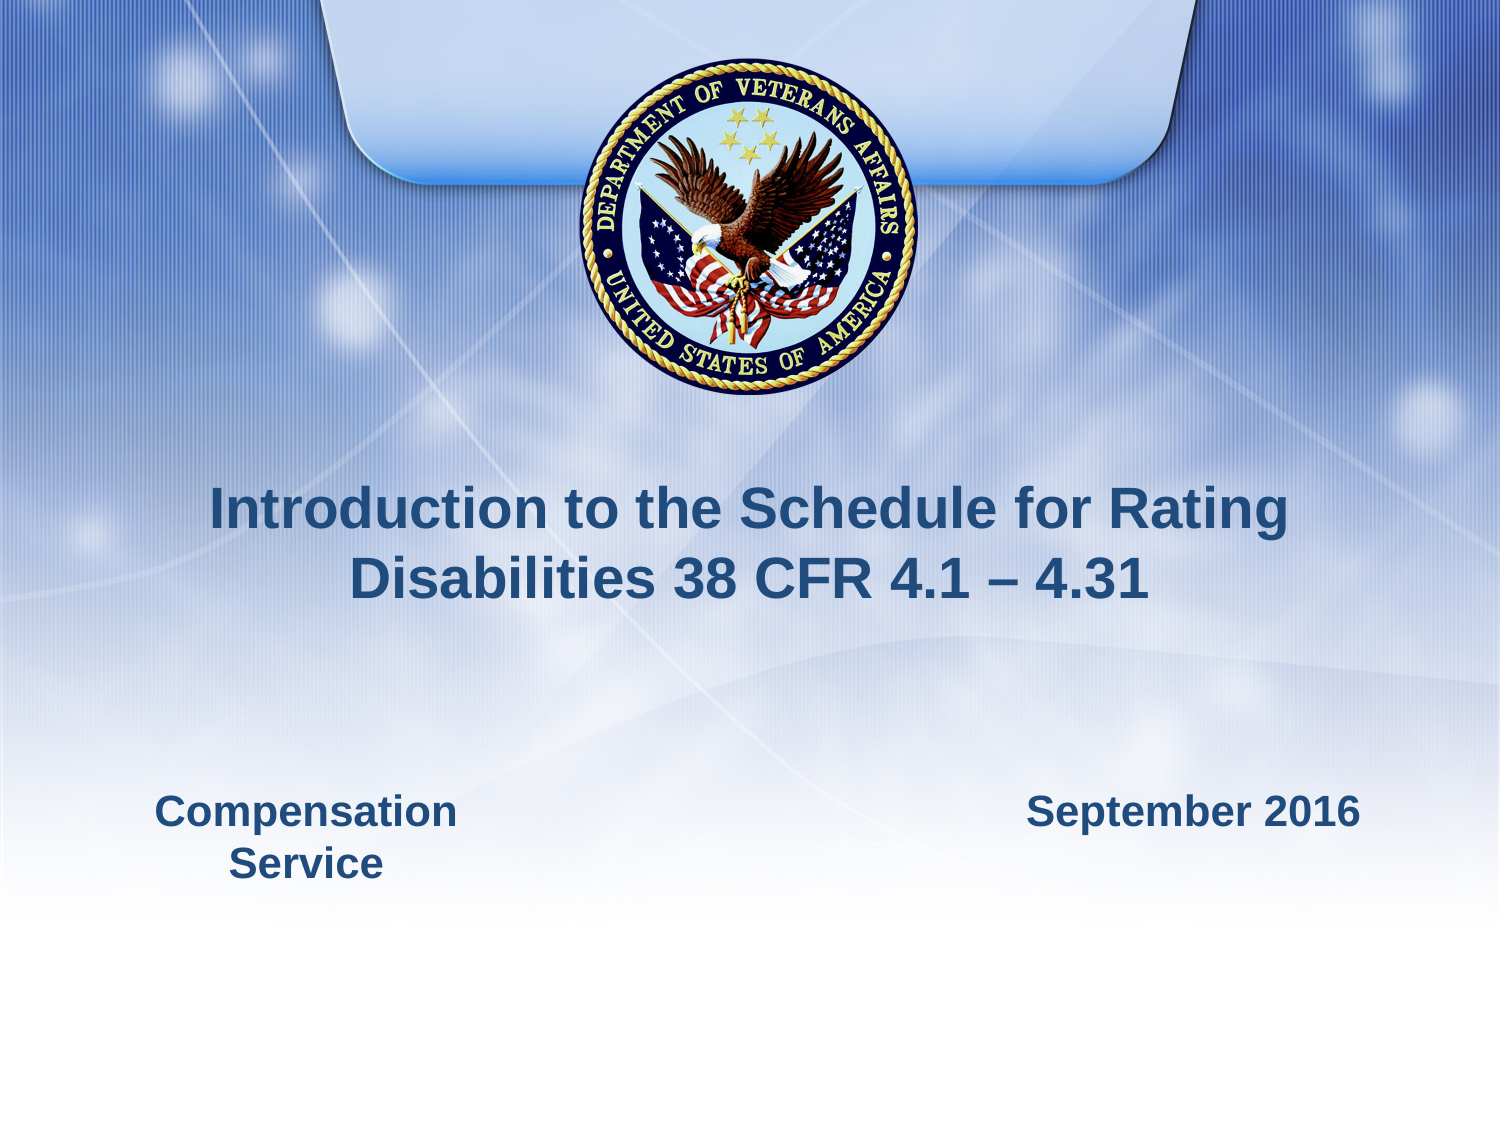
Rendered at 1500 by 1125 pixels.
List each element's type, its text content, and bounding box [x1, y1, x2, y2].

title Introduction to the Schedule for Rating Disabilities 38 CFR 4.1 – 4.31 [112, 462, 1388, 663]
picture [0, 0, 1500, 1062]
list September 2016 [999, 774, 1388, 913]
list Compensation Service [112, 774, 500, 913]
